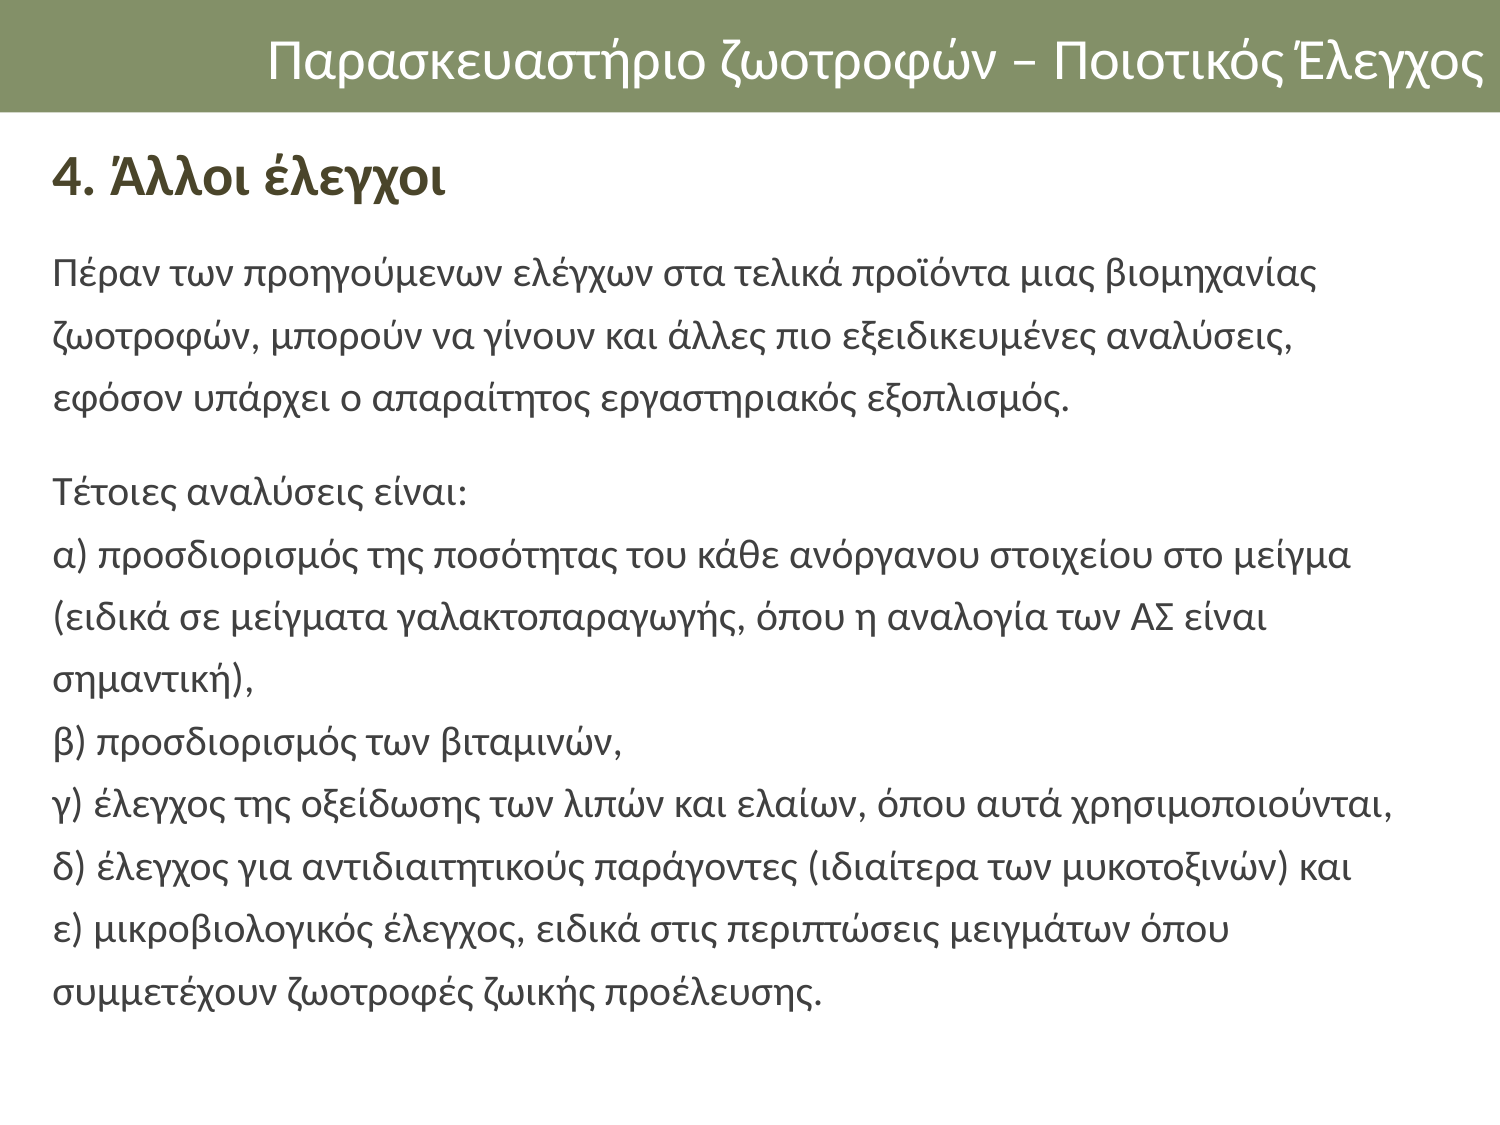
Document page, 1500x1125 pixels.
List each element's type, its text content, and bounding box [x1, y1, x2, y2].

text_box Παρασκευαστήριο ζωοτροφών – Ποιοτικός Έλεγχος [0, 0, 1500, 113]
text_box 4. Άλλοι έλεγχοι Πέραν των προηγούμενων ελέγχων στα τελικά προϊόντα μιας βιομηχανίας ζωοτροφών, μπορούν να γίνουν και άλλες πιο εξειδικευμένες αναλύσεις, εφόσον υπάρχει ο απαραίτητος εργαστηριακός εξοπλισμός. Τέτοιες αναλύσεις είναι: α) προσδιορισμός της ποσότητας του κάθε ανόργανου στοιχείου στο μείγμα (ειδικά σε μείγματα γαλακτοπαραγωγής, όπου η αναλογία των ΑΣ είναι σημαντική), β) προσδιορισμός των βιταμινών, γ) έλεγχος της οξείδωσης των λιπών και ελαίων, όπου αυτά χρησιμοποιούνται, δ) έλεγχος για αντιδιαιτητικούς παράγοντες (ιδιαίτερα των μυκοτοξινών) και ε) μικροβιολογικός έλεγχος, ειδικά στις περιπτώσεις μειγμάτων όπου συμμετέχουν ζωοτροφές ζωικής προέλευσης. [37, 137, 1438, 1022]
